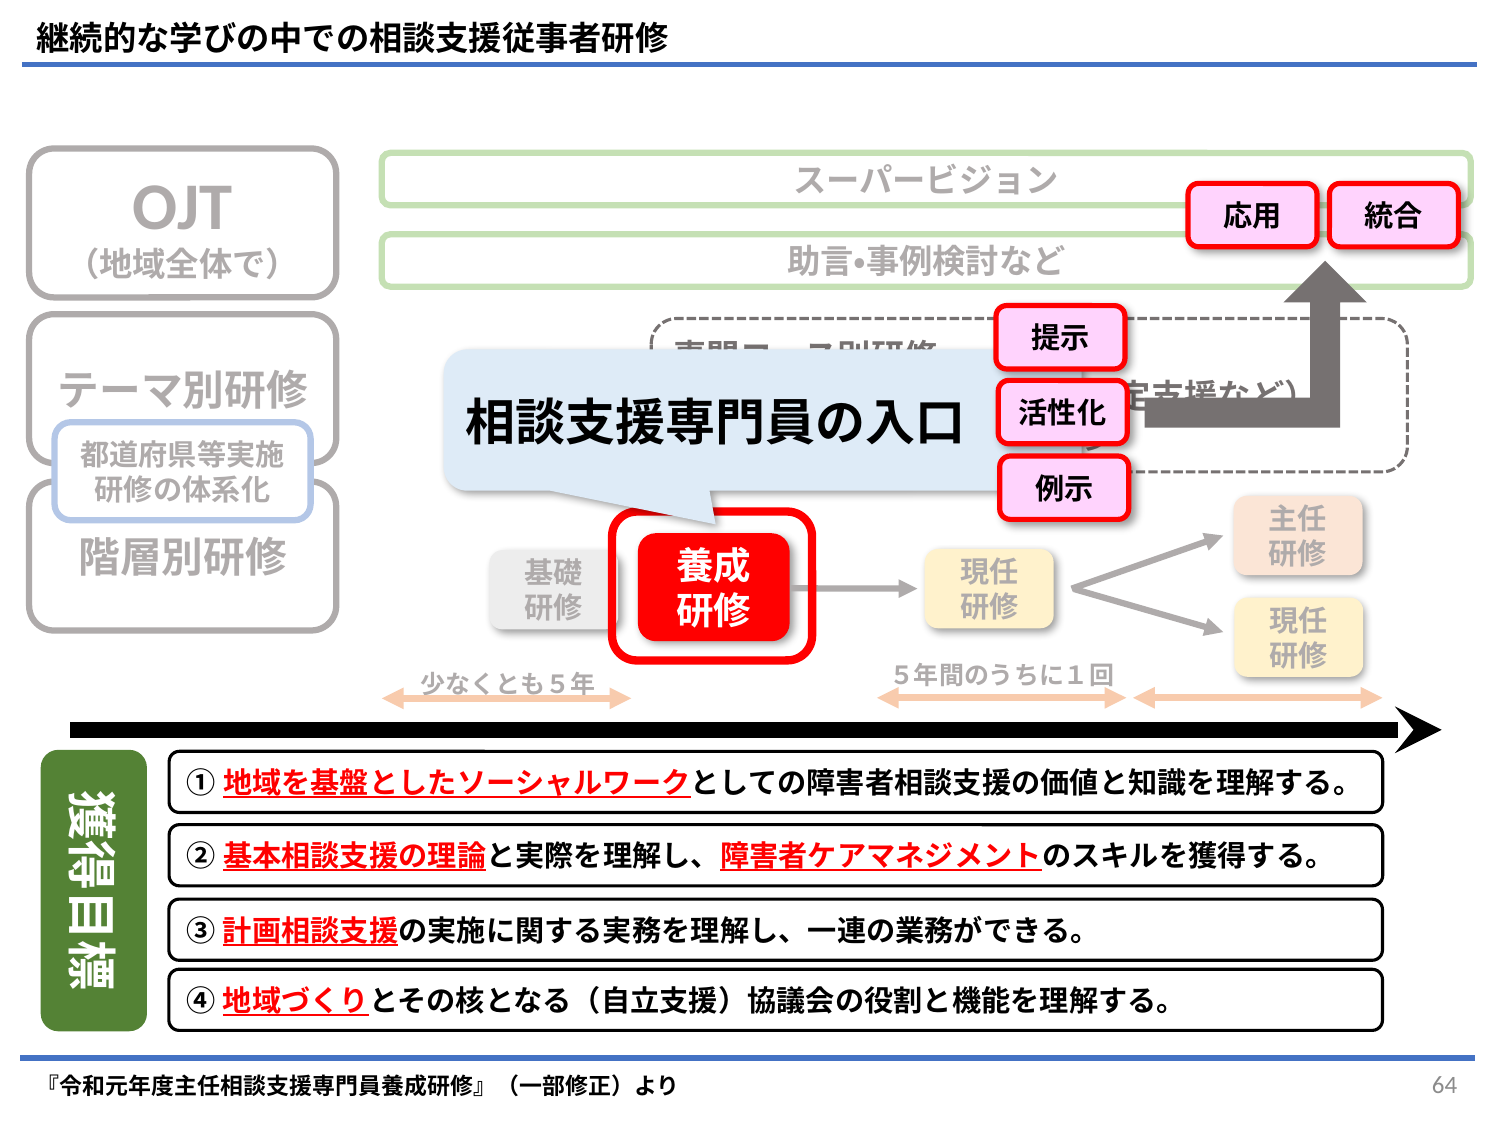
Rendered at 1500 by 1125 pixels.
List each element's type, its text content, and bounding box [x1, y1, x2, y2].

text_box 『令和元年度主任相談支援専門員養成研修』（一部修正）より [21, 1060, 1355, 1107]
text_box 相談支援専門員の入口 [442, 348, 1008, 526]
text_box 例示 [998, 454, 1130, 521]
text_box 専門コース別研修 （精神障害・障害児相談意思決定支援など） 医療的ケア児支援者養成研修 [1126, 317, 1409, 473]
text_box 専門コース別研修 （精神障害・障害児相談意思決定支援など） 医療的ケア児支援者養成研修 [650, 317, 994, 347]
text_box [611, 510, 814, 662]
text_box 提示 [994, 304, 1126, 371]
text_box 活性化 [997, 379, 1129, 445]
text_box ５年間のうちに１回 [862, 651, 1141, 698]
text_box 基礎 研修 [488, 549, 611, 631]
text_box [1143, 259, 1370, 429]
text_box 助言・事例検討など [380, 233, 1472, 288]
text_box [1071, 535, 1224, 589]
text_box 継続的な学びの中での相談支援従事者研修 [21, 11, 1476, 64]
text_box スーパービジョン [380, 151, 1472, 207]
text_box 現任 研修 [1233, 596, 1365, 678]
text_box 獲得目標 [39, 748, 149, 1033]
text_box ④地域づくりとその核となる（自立支援）協議会の役割と機能を理解する。 [167, 968, 1384, 1032]
text_box 少なくとも５年 [400, 660, 616, 695]
slide_number 64 [1355, 1065, 1473, 1103]
text_box 応用 [1186, 182, 1319, 248]
text_box テーマ別研修 [28, 313, 338, 465]
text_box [1073, 589, 1224, 633]
text_box 現任 研修 [923, 547, 1055, 630]
text_box 統合 [1328, 182, 1460, 248]
text_box 階層別研修 [28, 480, 338, 632]
text_box OJT （地域全体で） [28, 147, 338, 299]
text_box ③計画相談支援の実施に関する実務を理解し、一連の業務ができる。 [167, 898, 1384, 962]
text_box 都道府県等実施研修の体系化 [53, 421, 312, 522]
text_box 少なくとも５年 [404, 702, 609, 707]
text_box ①地域を基盤としたソーシャルワークとしての障害者相談支援の価値と知識を理解する。 [168, 750, 1384, 814]
text_box ②基本相談支援の理論と実際を理解し、障害者ケアマネジメントのスキルを獲得する。 [168, 823, 1384, 887]
text_box 主任 研修 [1232, 494, 1364, 577]
